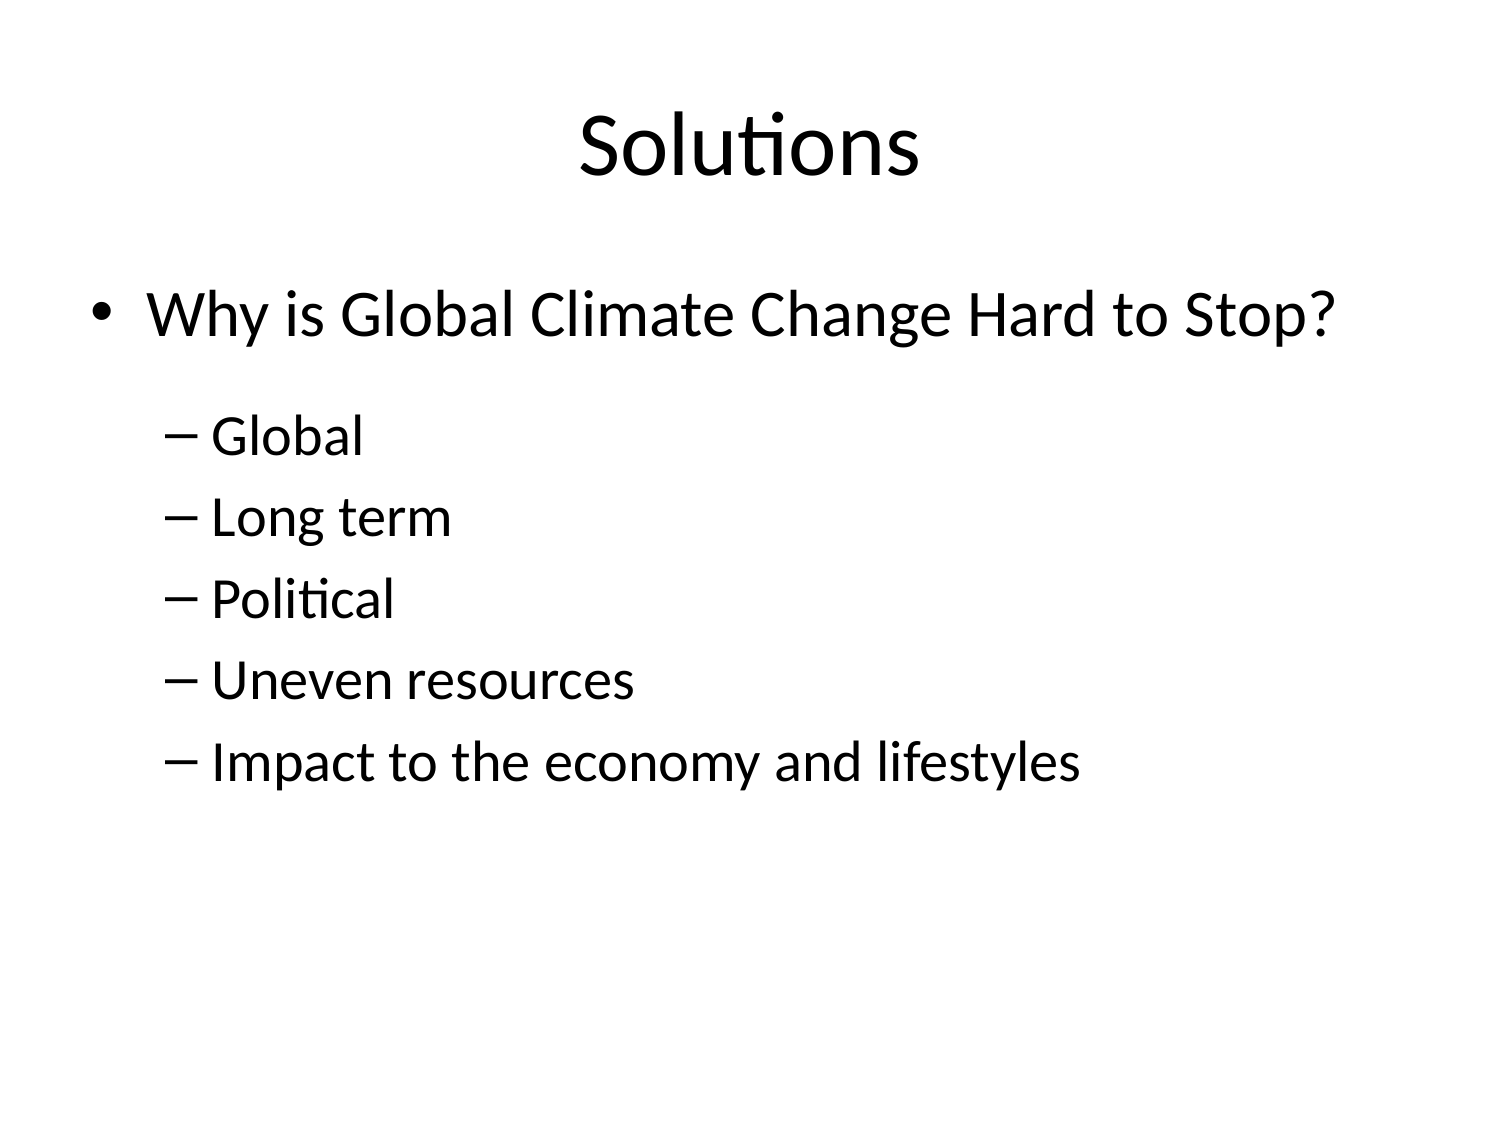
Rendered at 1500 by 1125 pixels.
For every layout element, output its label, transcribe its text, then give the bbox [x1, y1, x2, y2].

title Solutions [75, 45, 1425, 233]
list Why is Global Climate Change Hard to Stop? Global Long term Political Uneven resources Impact to the economy and lifestyles [75, 262, 1425, 1005]
